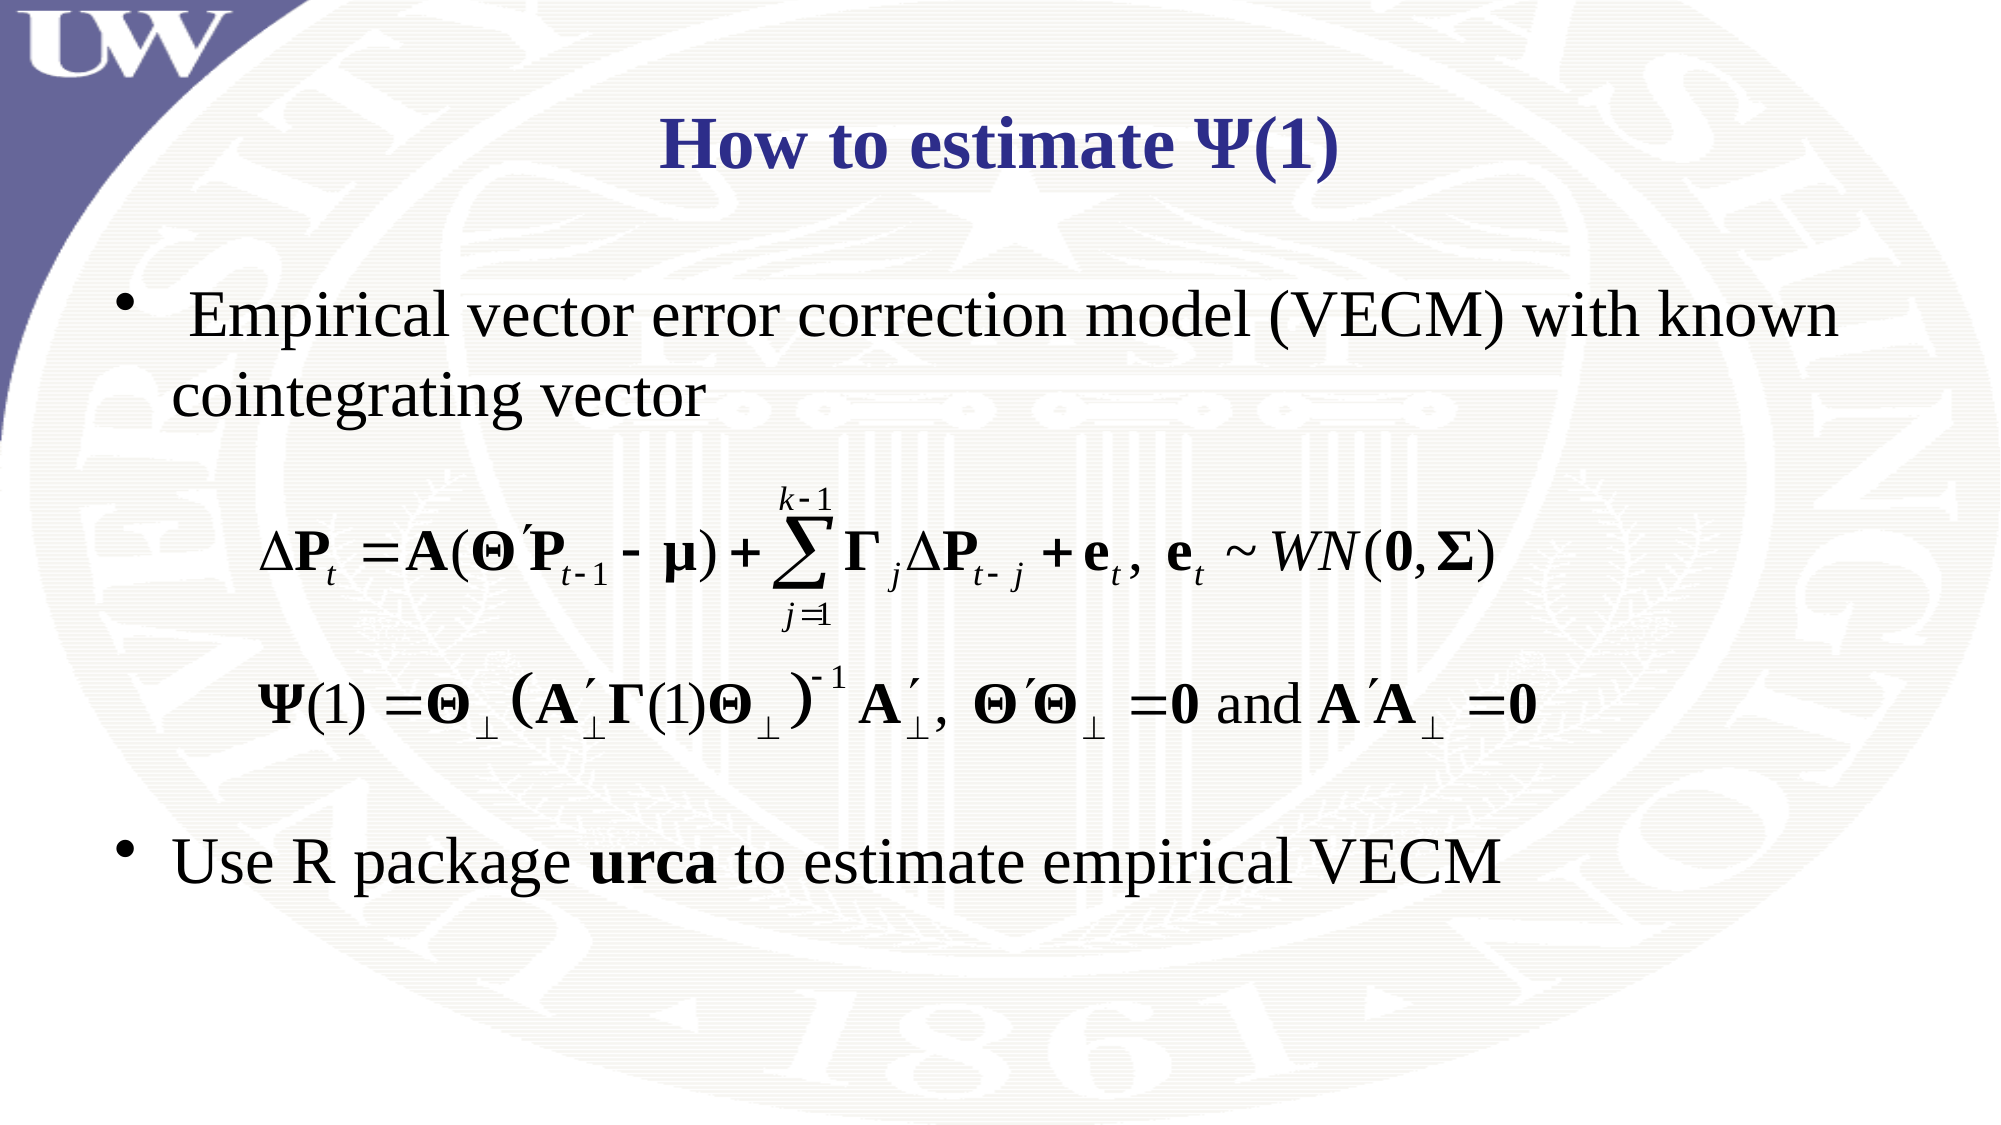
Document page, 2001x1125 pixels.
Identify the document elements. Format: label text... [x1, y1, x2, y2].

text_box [249, 471, 1552, 757]
picture [0, 0, 2001, 1125]
list Empirical vector error correction model (VECM) with known cointegrating vector Use R package urca to estimate empirical VECM [99, 262, 1901, 1006]
title How to estimate Ψ(1) [99, 44, 1901, 233]
